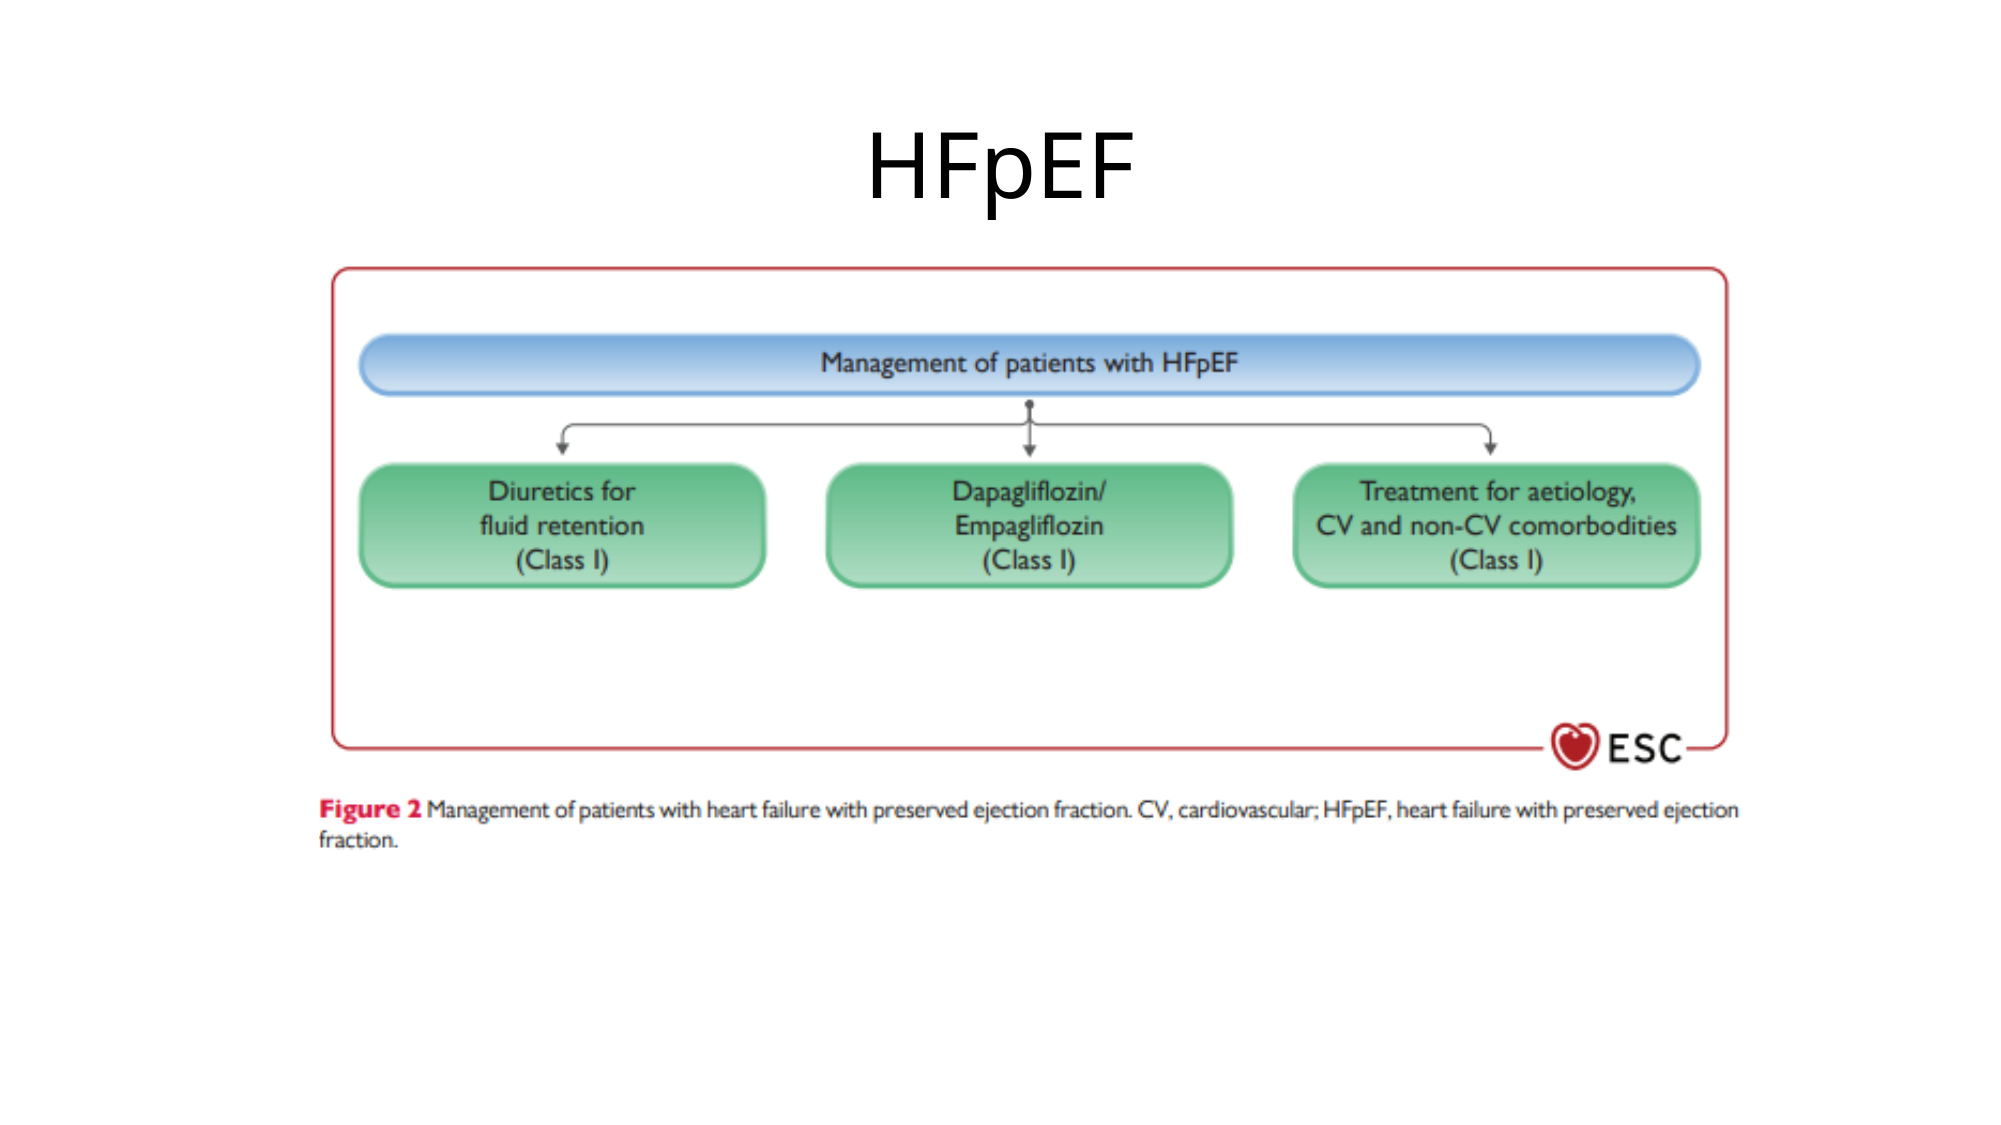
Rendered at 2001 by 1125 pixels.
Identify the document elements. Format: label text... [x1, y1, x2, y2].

title HFpEF [137, 59, 1863, 278]
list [319, 246, 1749, 893]
